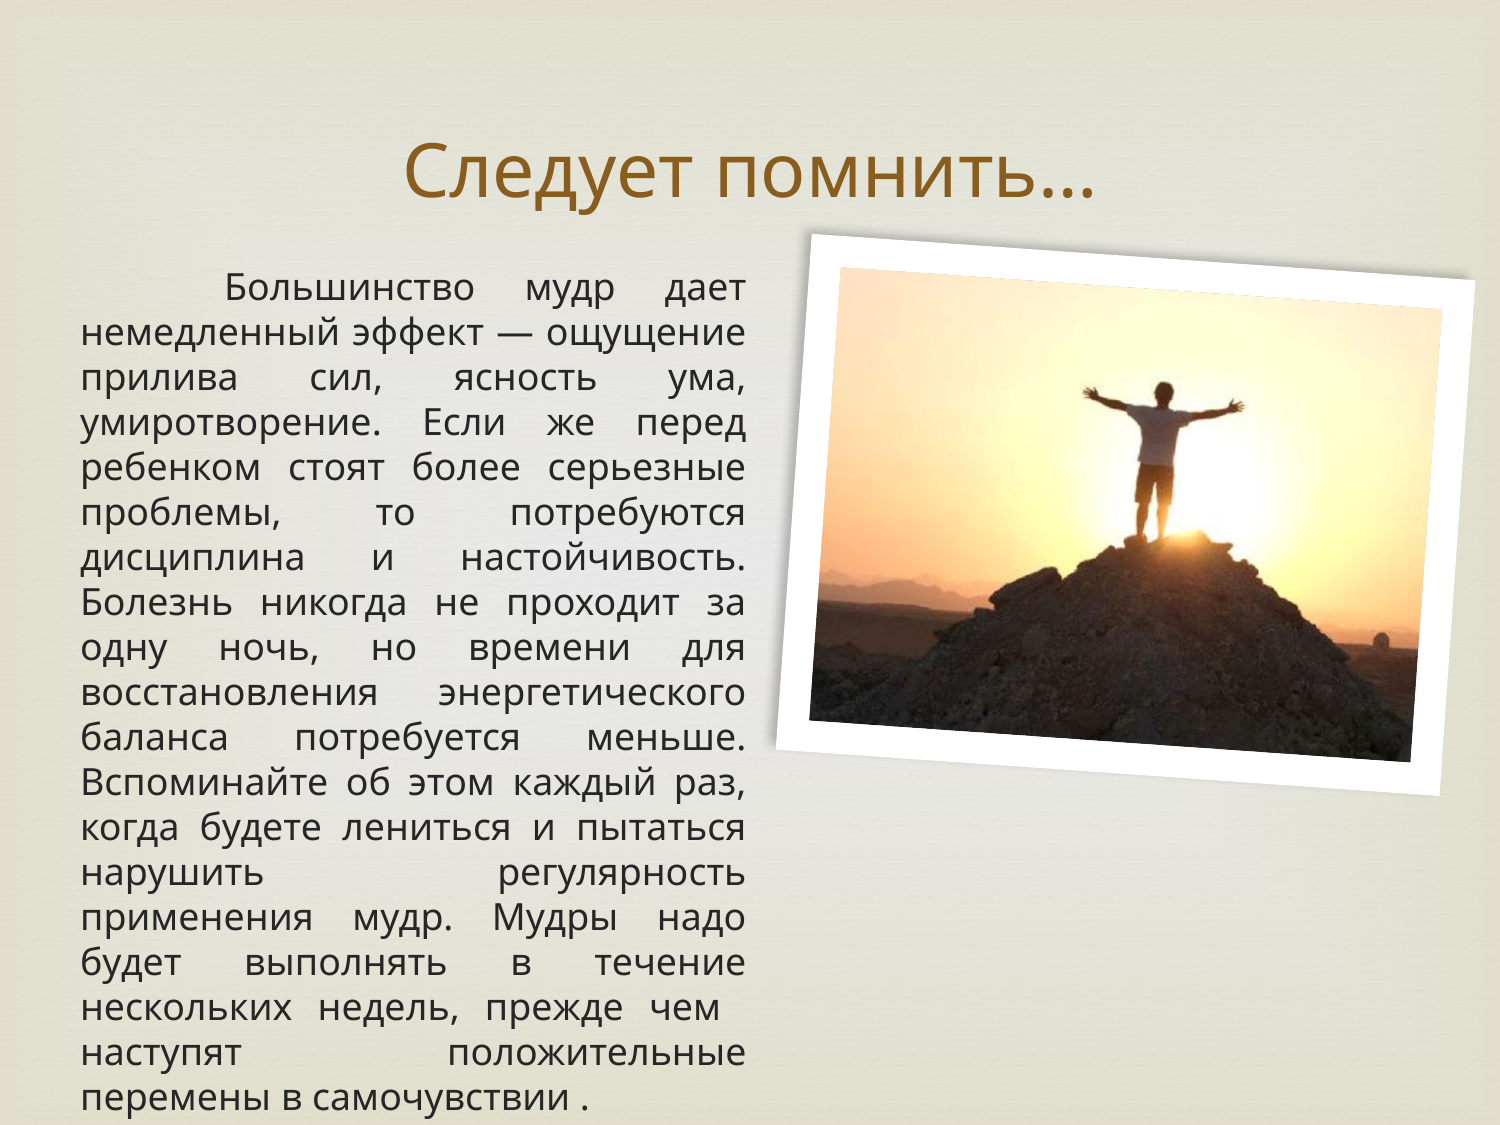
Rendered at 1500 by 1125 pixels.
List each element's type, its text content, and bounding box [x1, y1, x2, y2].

list Большинство мудр дает немедленный эффект — ощущение прилива сил, ясность ума, умиротворение. Если же перед ребенком стоят более серьезные проблемы, то потребуются дисциплина и настойчивость. Болезнь никогда не проходит за одну ночь, но времени для восстановления энергетического баланса потребуется меньше. Вспоминайте об этом каждый раз, когда будете лениться и пытаться нарушить регулярность применения мудр. Мудры надо будет выполнять в течение нескольких недель, прежде чем наступят положительные перемены в самочувствии . [64, 255, 762, 1035]
picture [810, 268, 1441, 762]
title Следует помнить… [135, 101, 1365, 220]
